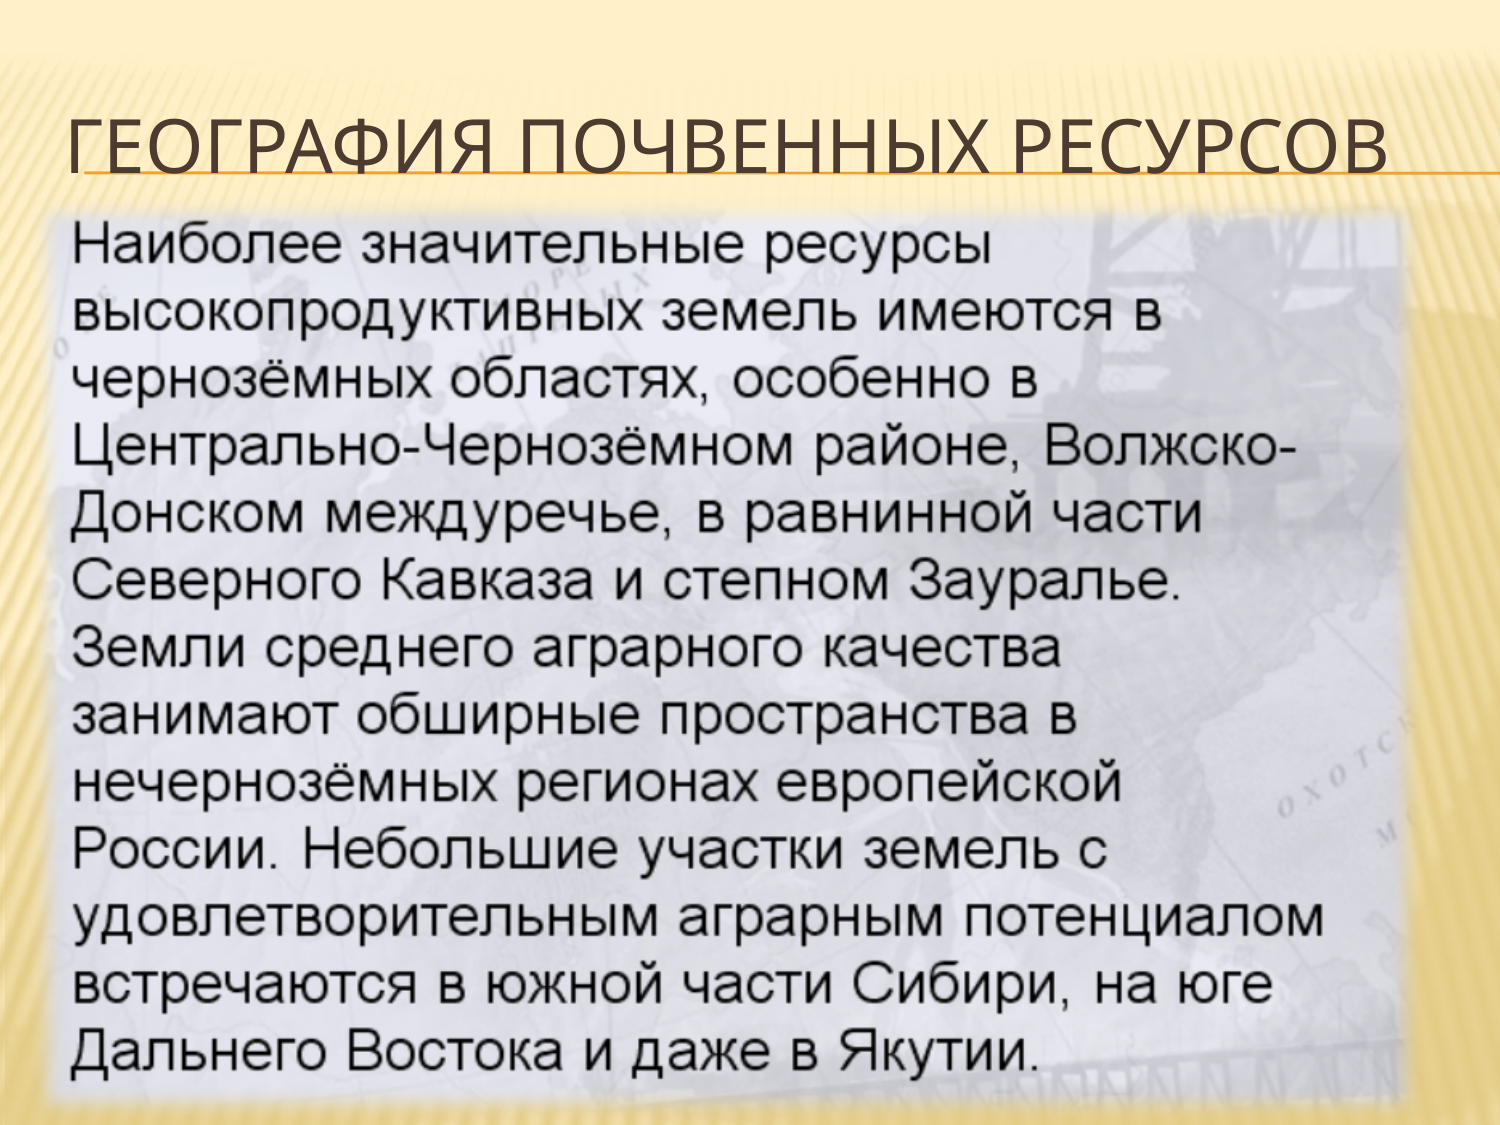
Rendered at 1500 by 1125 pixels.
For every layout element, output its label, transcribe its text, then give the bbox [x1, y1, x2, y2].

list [29, 195, 1424, 1121]
title География почвенных ресурсов [50, 75, 1475, 213]
